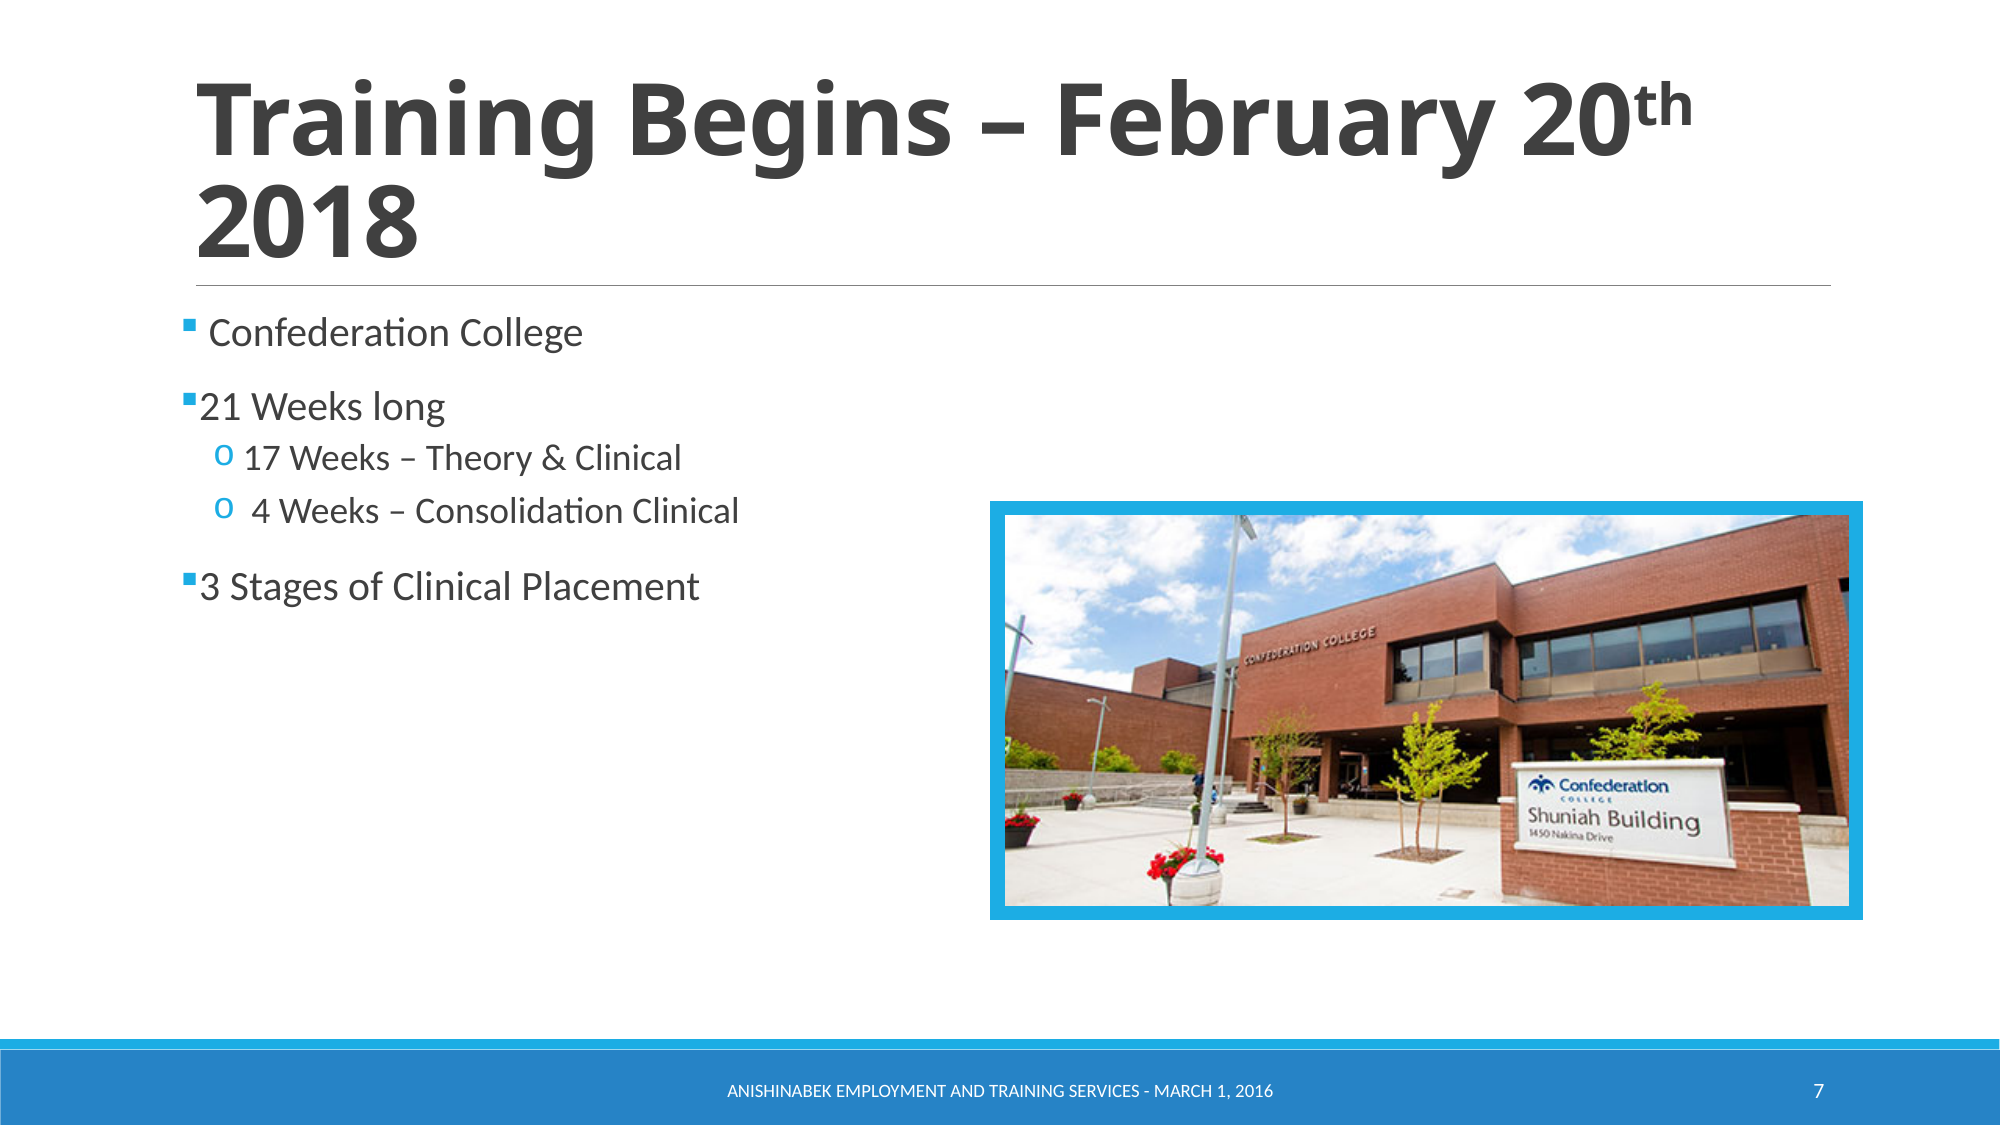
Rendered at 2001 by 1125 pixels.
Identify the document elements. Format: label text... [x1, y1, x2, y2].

footer Anishinabek Employment and Training Services - March 1, 2016 [604, 1059, 1396, 1120]
slide_number 7 [1624, 1059, 1840, 1120]
list Confederation College 21 Weeks long 17 Weeks – Theory & Clinical 4 Weeks – Consolidation Clinical 3 Stages of Clinical Placement [180, 302, 1830, 963]
picture [1004, 514, 1850, 907]
title Training Begins – February 20th 2018 [180, 47, 1830, 285]
